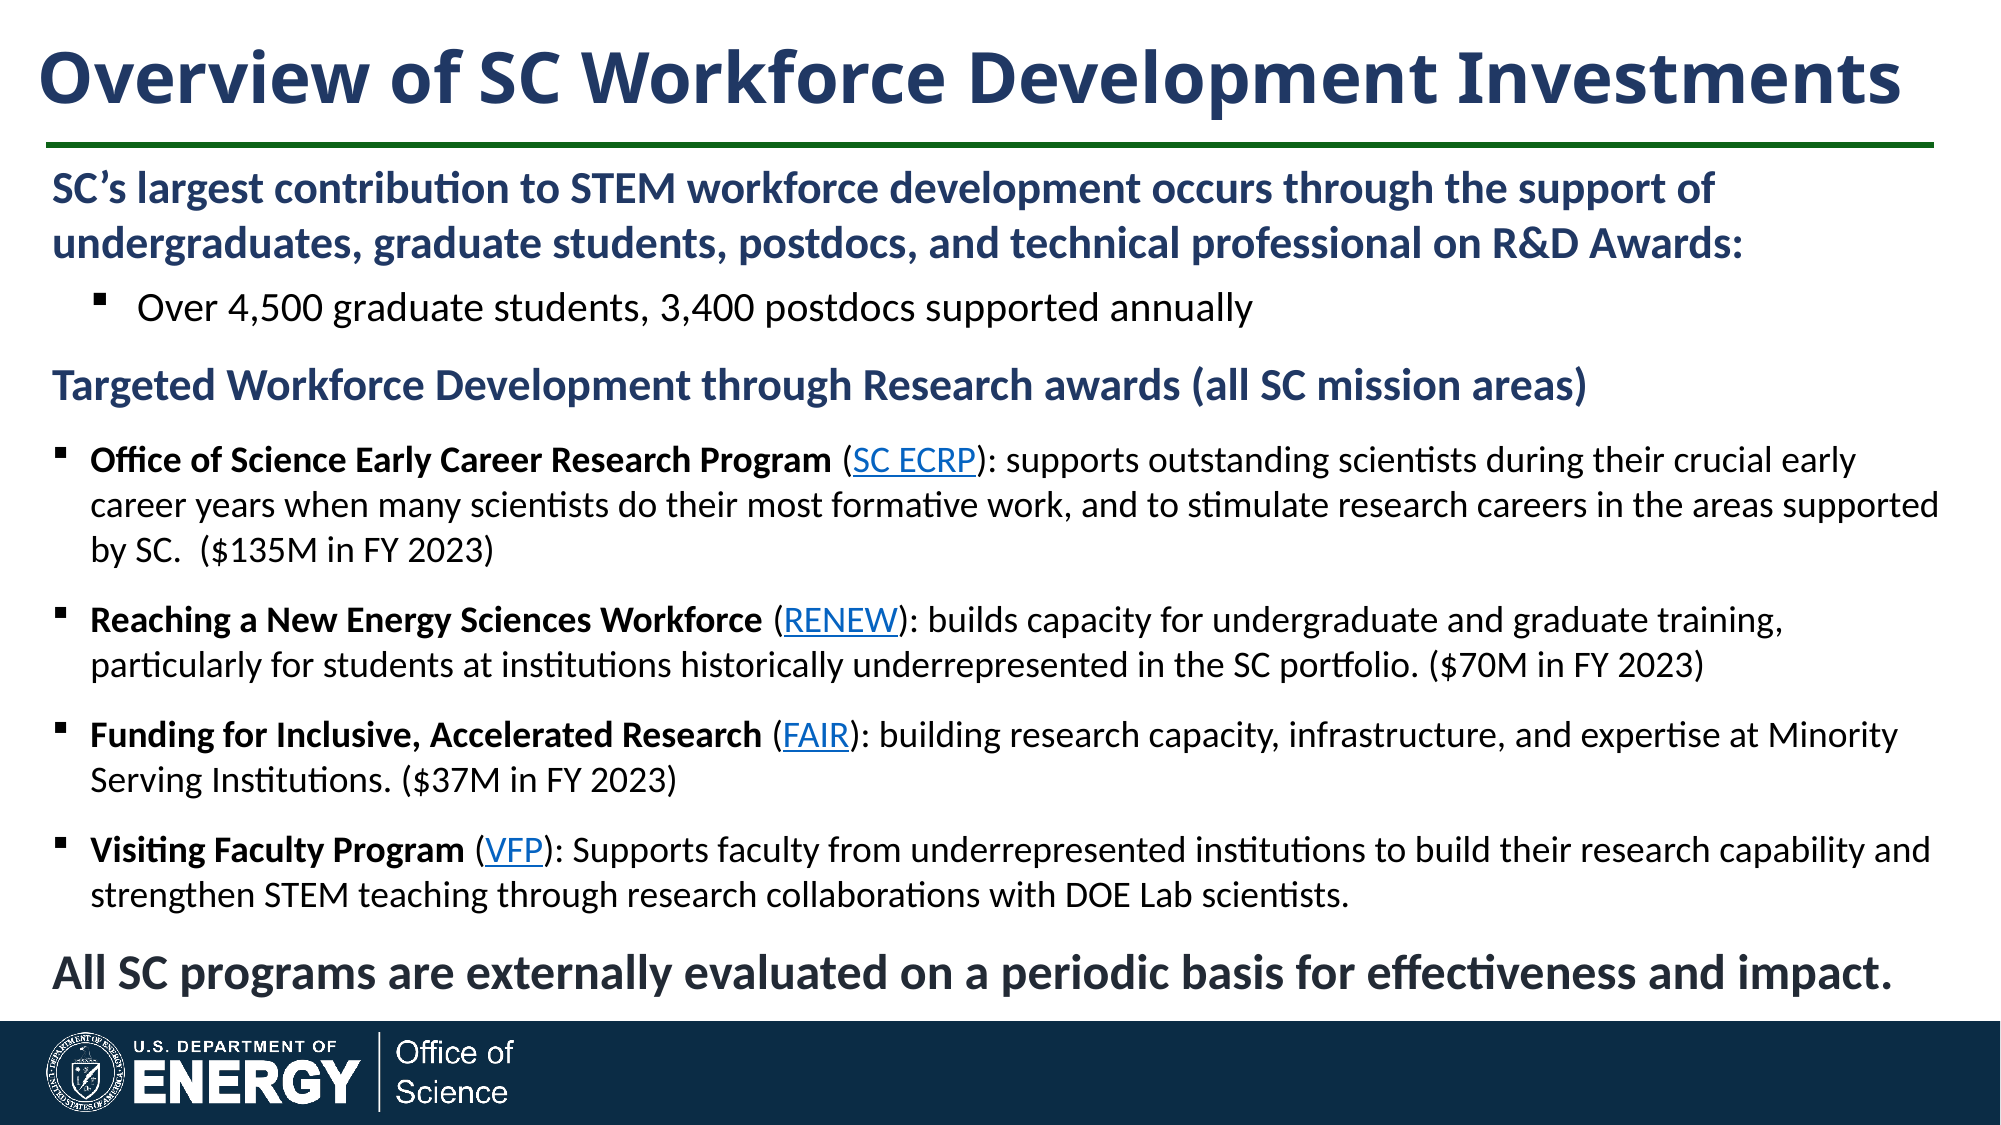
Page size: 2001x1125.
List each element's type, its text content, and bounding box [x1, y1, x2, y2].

picture [46, 1032, 514, 1112]
text_box SC’s largest contribution to STEM workforce development occurs through the support of undergraduates, graduate students, postdocs, and technical professional on R&D Awards: Over 4,500 graduate students, 3,400 postdocs supported annually Targeted Workforce Development through Research awards (all SC mission areas) Office of Science Early Career Research Program (SC ECRP): supports outstanding scientists during their crucial early career years when many scientists do their most formative work, and to stimulate research careers in the areas supported by SC. ($135M in FY 2023) Reaching a New Energy Sciences Workforce (RENEW): builds capacity for undergraduate and graduate training, particularly for students at institutions historically underrepresented in the SC portfolio. ($70M in FY 2023) Funding for Inclusive, Accelerated Research (FAIR): building research capacity, infrastructure, and expertise at Minority Serving Institutions. ($37M in FY 2023) Visiting Faculty Program (VFP): Supports faculty from underrepresented institutions to build their research capability and strengthen STEM teaching through research collaborations with DOE Lab scientists. All SC programs are externally evaluated on a periodic basis for effectiveness and impact. [37, 149, 1963, 1008]
text_box Overview of SC Workforce Development Investments [22, 17, 1984, 138]
